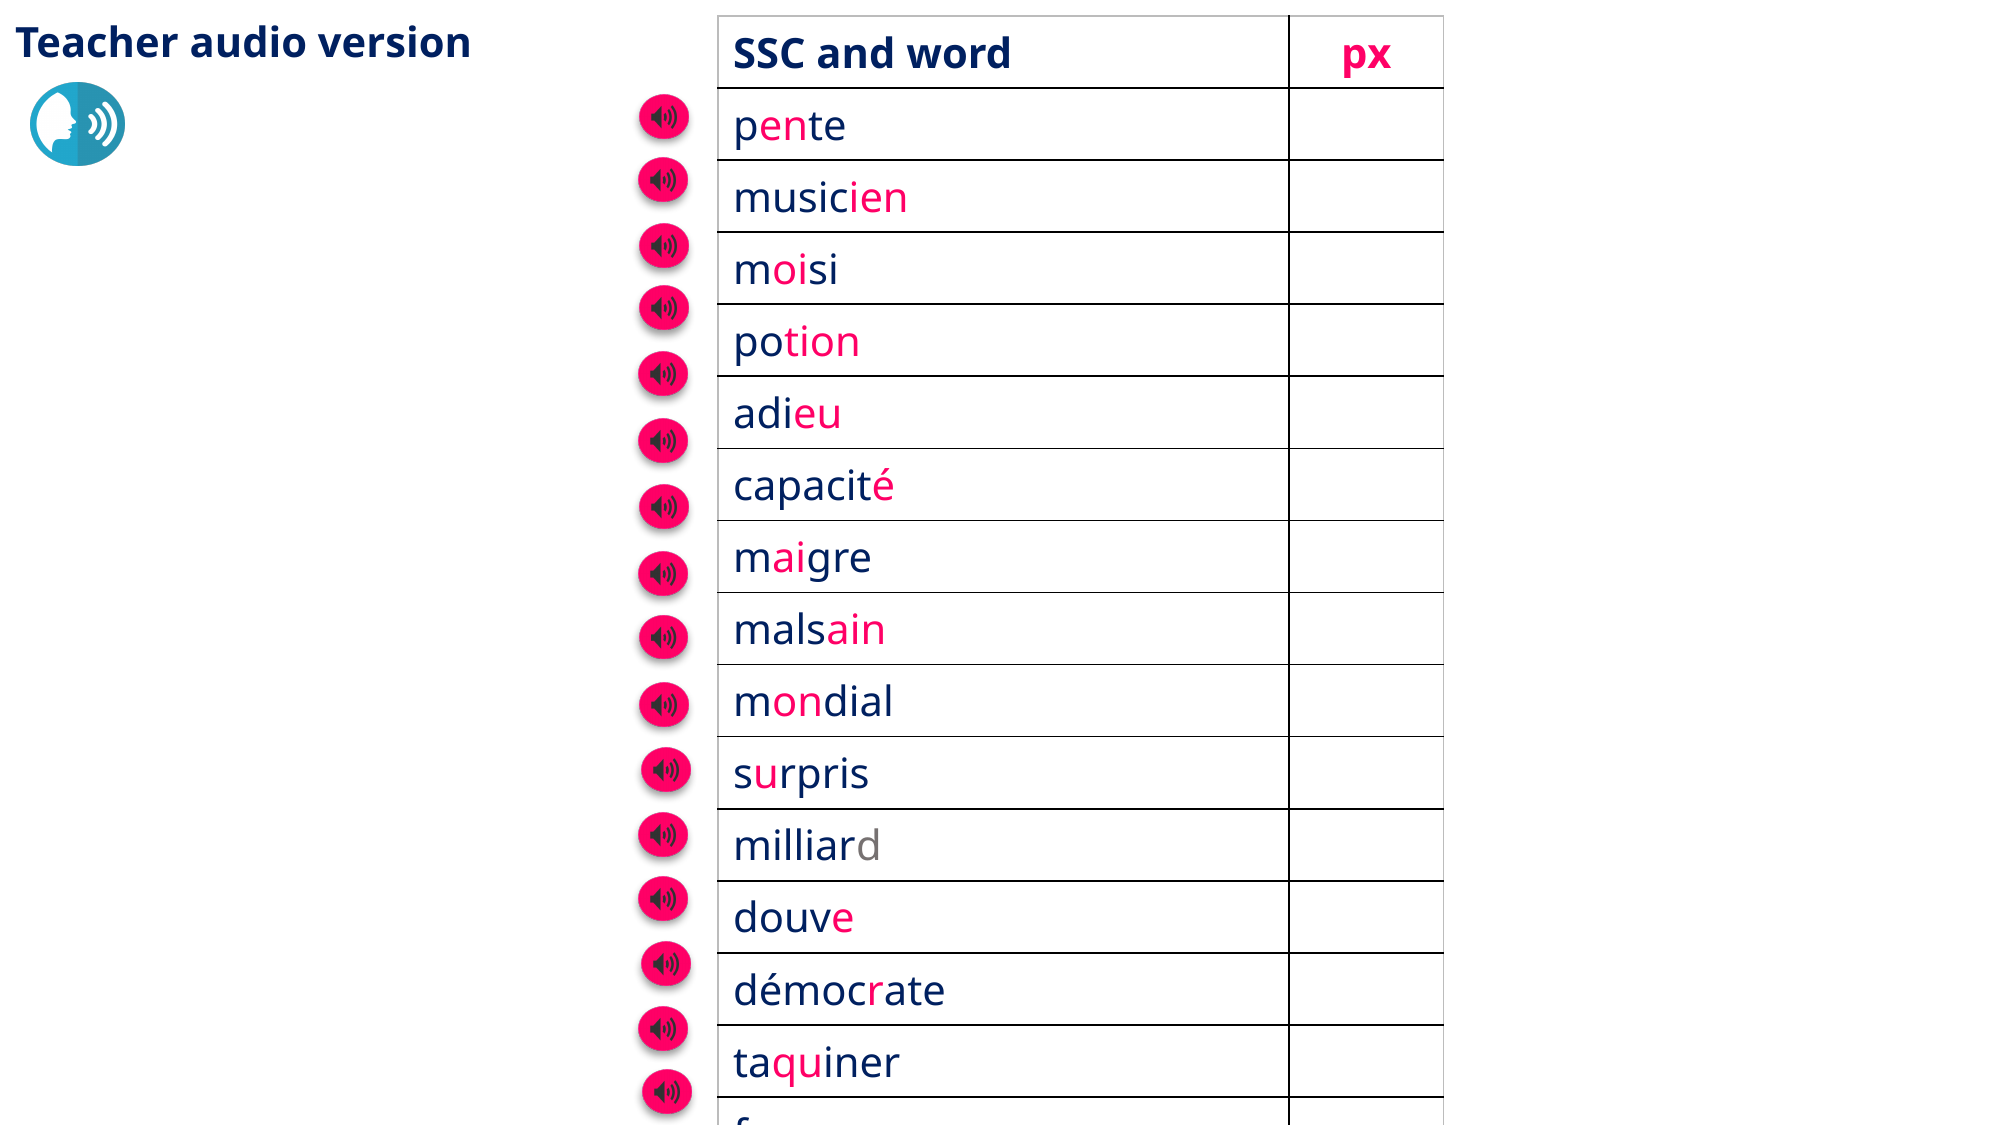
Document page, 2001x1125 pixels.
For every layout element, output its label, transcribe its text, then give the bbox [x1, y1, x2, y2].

picture [641, 941, 691, 986]
table_header px [1290, 17, 1443, 87]
table_cell [1290, 521, 1443, 592]
table_cell [1290, 593, 1443, 664]
picture [638, 418, 688, 463]
table_cell [1290, 233, 1443, 303]
table_cell [1290, 449, 1443, 520]
table_cell [1290, 1098, 1443, 1125]
picture [639, 682, 689, 727]
table_cell maigre [719, 521, 1288, 592]
picture [638, 615, 688, 660]
table_cell [1290, 1026, 1443, 1096]
picture [639, 94, 689, 139]
picture [639, 484, 689, 529]
table_header SSC and word [719, 17, 1288, 87]
table_cell capacité [719, 449, 1288, 520]
table_cell adieu [719, 377, 1288, 448]
table_cell malsain [719, 593, 1288, 664]
table_cell [1290, 810, 1443, 880]
table_cell démocrate [719, 954, 1288, 1024]
picture [638, 1006, 688, 1051]
table_cell mondial [719, 665, 1288, 736]
table_cell taquiner [719, 1026, 1288, 1096]
picture [642, 1069, 692, 1114]
table_cell milliard [719, 810, 1288, 880]
table_cell [1290, 377, 1443, 448]
picture [638, 157, 688, 202]
picture [639, 223, 689, 268]
table_cell pente [719, 89, 1288, 159]
table_cell [1290, 882, 1443, 952]
table_cell [1290, 954, 1443, 1024]
table_cell [1290, 737, 1443, 808]
picture [30, 82, 125, 166]
picture [641, 747, 691, 792]
table_cell moisi [719, 233, 1288, 303]
table_cell [1290, 89, 1443, 159]
table_cell potion [719, 305, 1288, 375]
title Teacher audio version [0, 11, 781, 77]
table_cell [1290, 665, 1443, 736]
picture [638, 812, 688, 857]
picture [638, 351, 688, 396]
picture [638, 551, 688, 596]
table_cell musicien [719, 161, 1288, 231]
table_cell douve [719, 882, 1288, 952]
table_cell surpris [719, 737, 1288, 808]
table_cell façonner [719, 1098, 1288, 1125]
picture [638, 876, 688, 921]
table_cell [1290, 161, 1443, 231]
picture [639, 285, 689, 330]
table_cell [1290, 305, 1443, 375]
